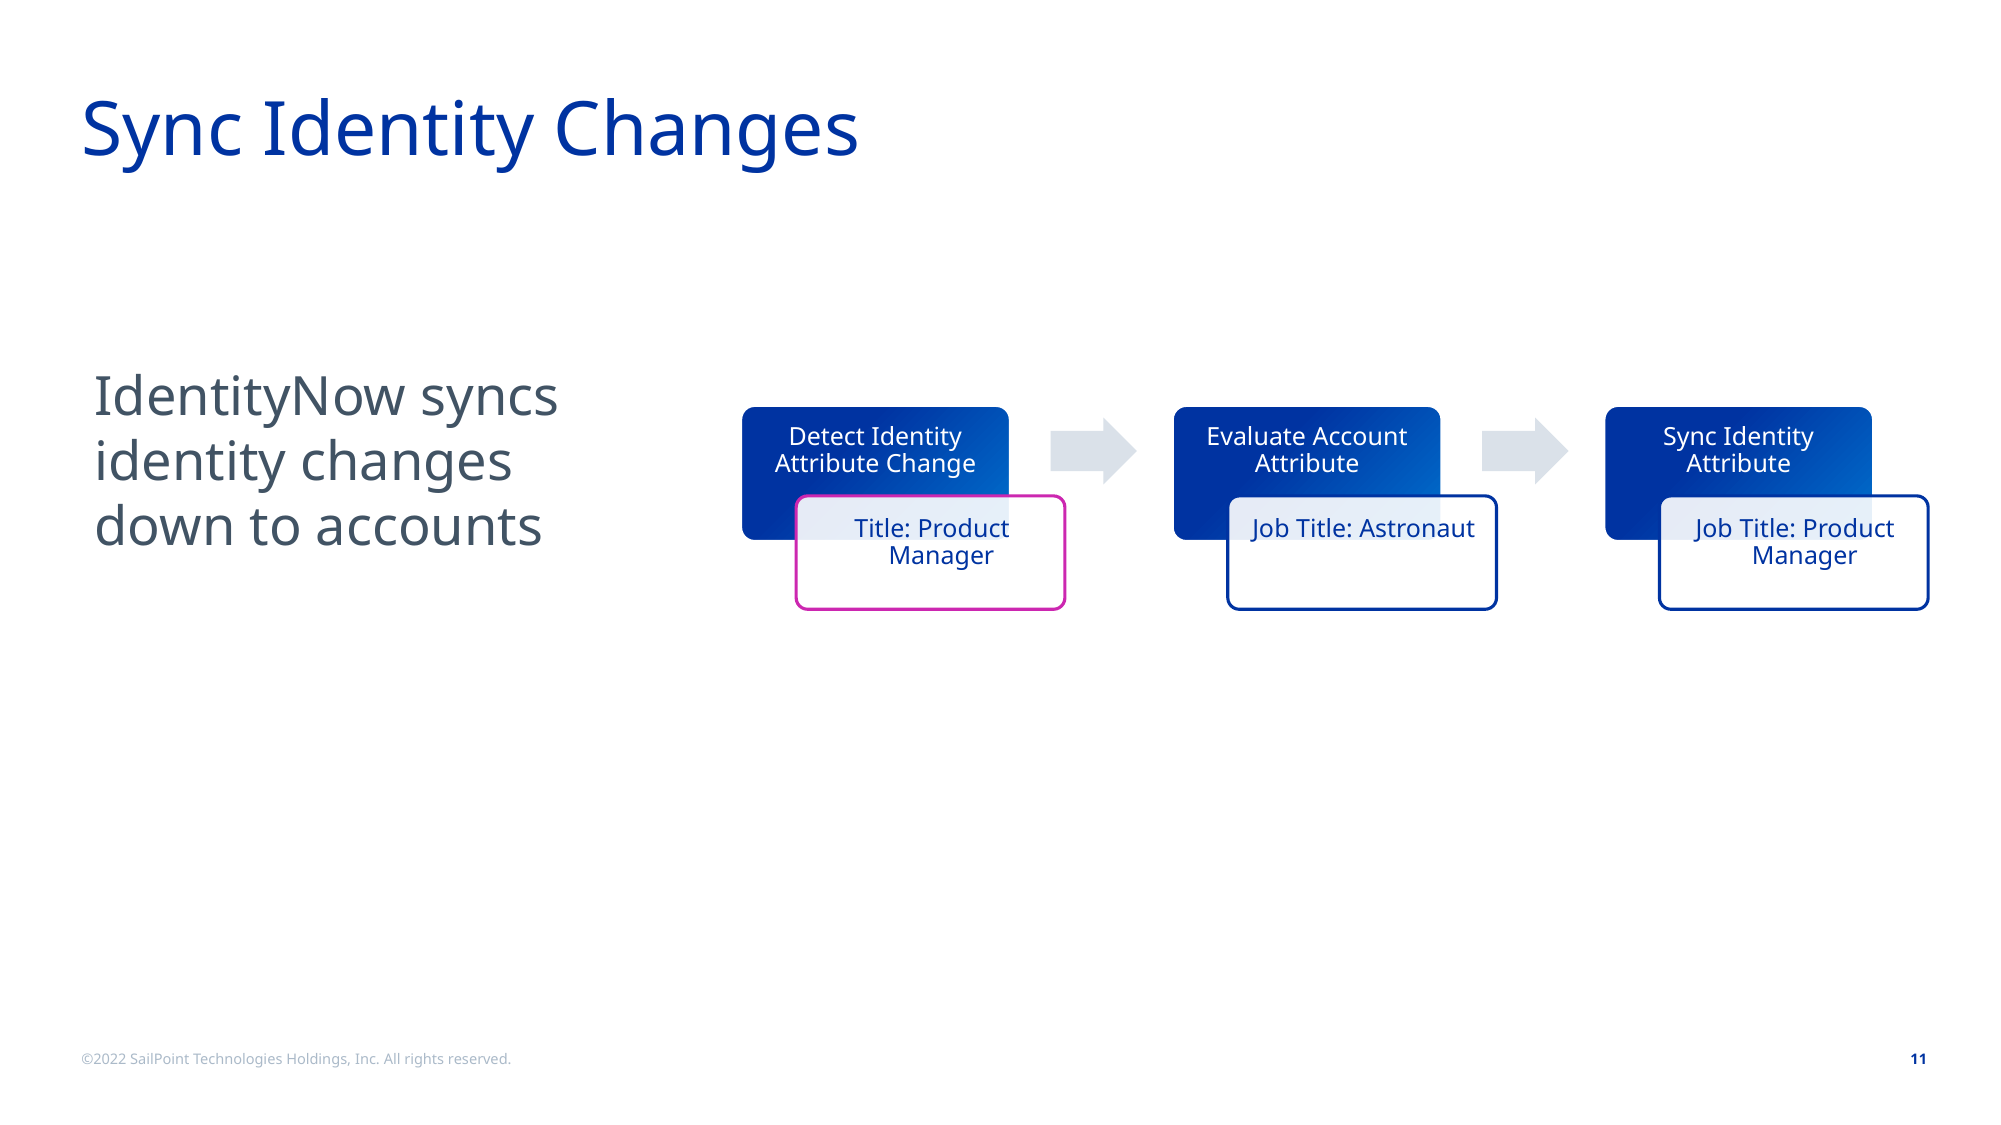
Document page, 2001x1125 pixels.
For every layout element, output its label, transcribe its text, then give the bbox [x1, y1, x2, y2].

text_box ©2022 SailPoint Technologies Holdings, Inc. All rights reserved. [66, 1042, 703, 1080]
list IdentityNow syncs identity changes down to accounts [79, 353, 641, 893]
title Sync Identity Changes [66, 59, 1942, 191]
text_box 11 [1811, 1042, 1942, 1080]
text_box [740, 106, 1929, 909]
